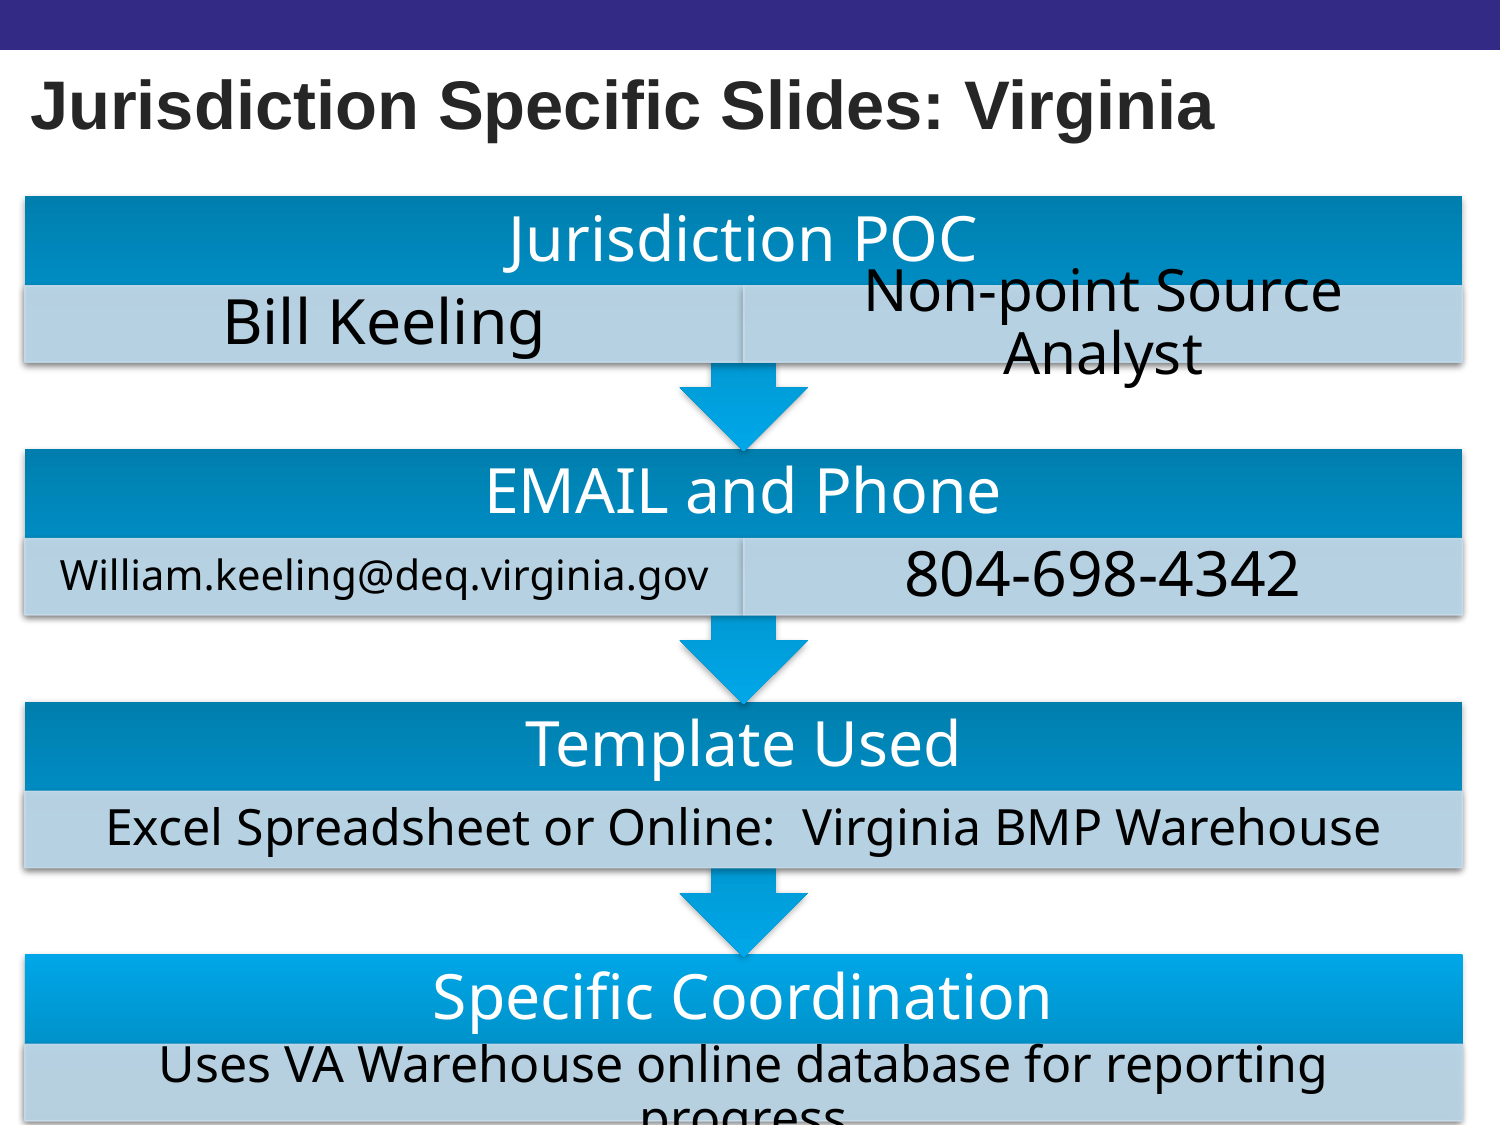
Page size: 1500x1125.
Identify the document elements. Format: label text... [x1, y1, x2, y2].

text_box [24, 195, 1463, 1121]
title Jurisdiction Specific Slides: Virginia [0, 52, 1500, 166]
